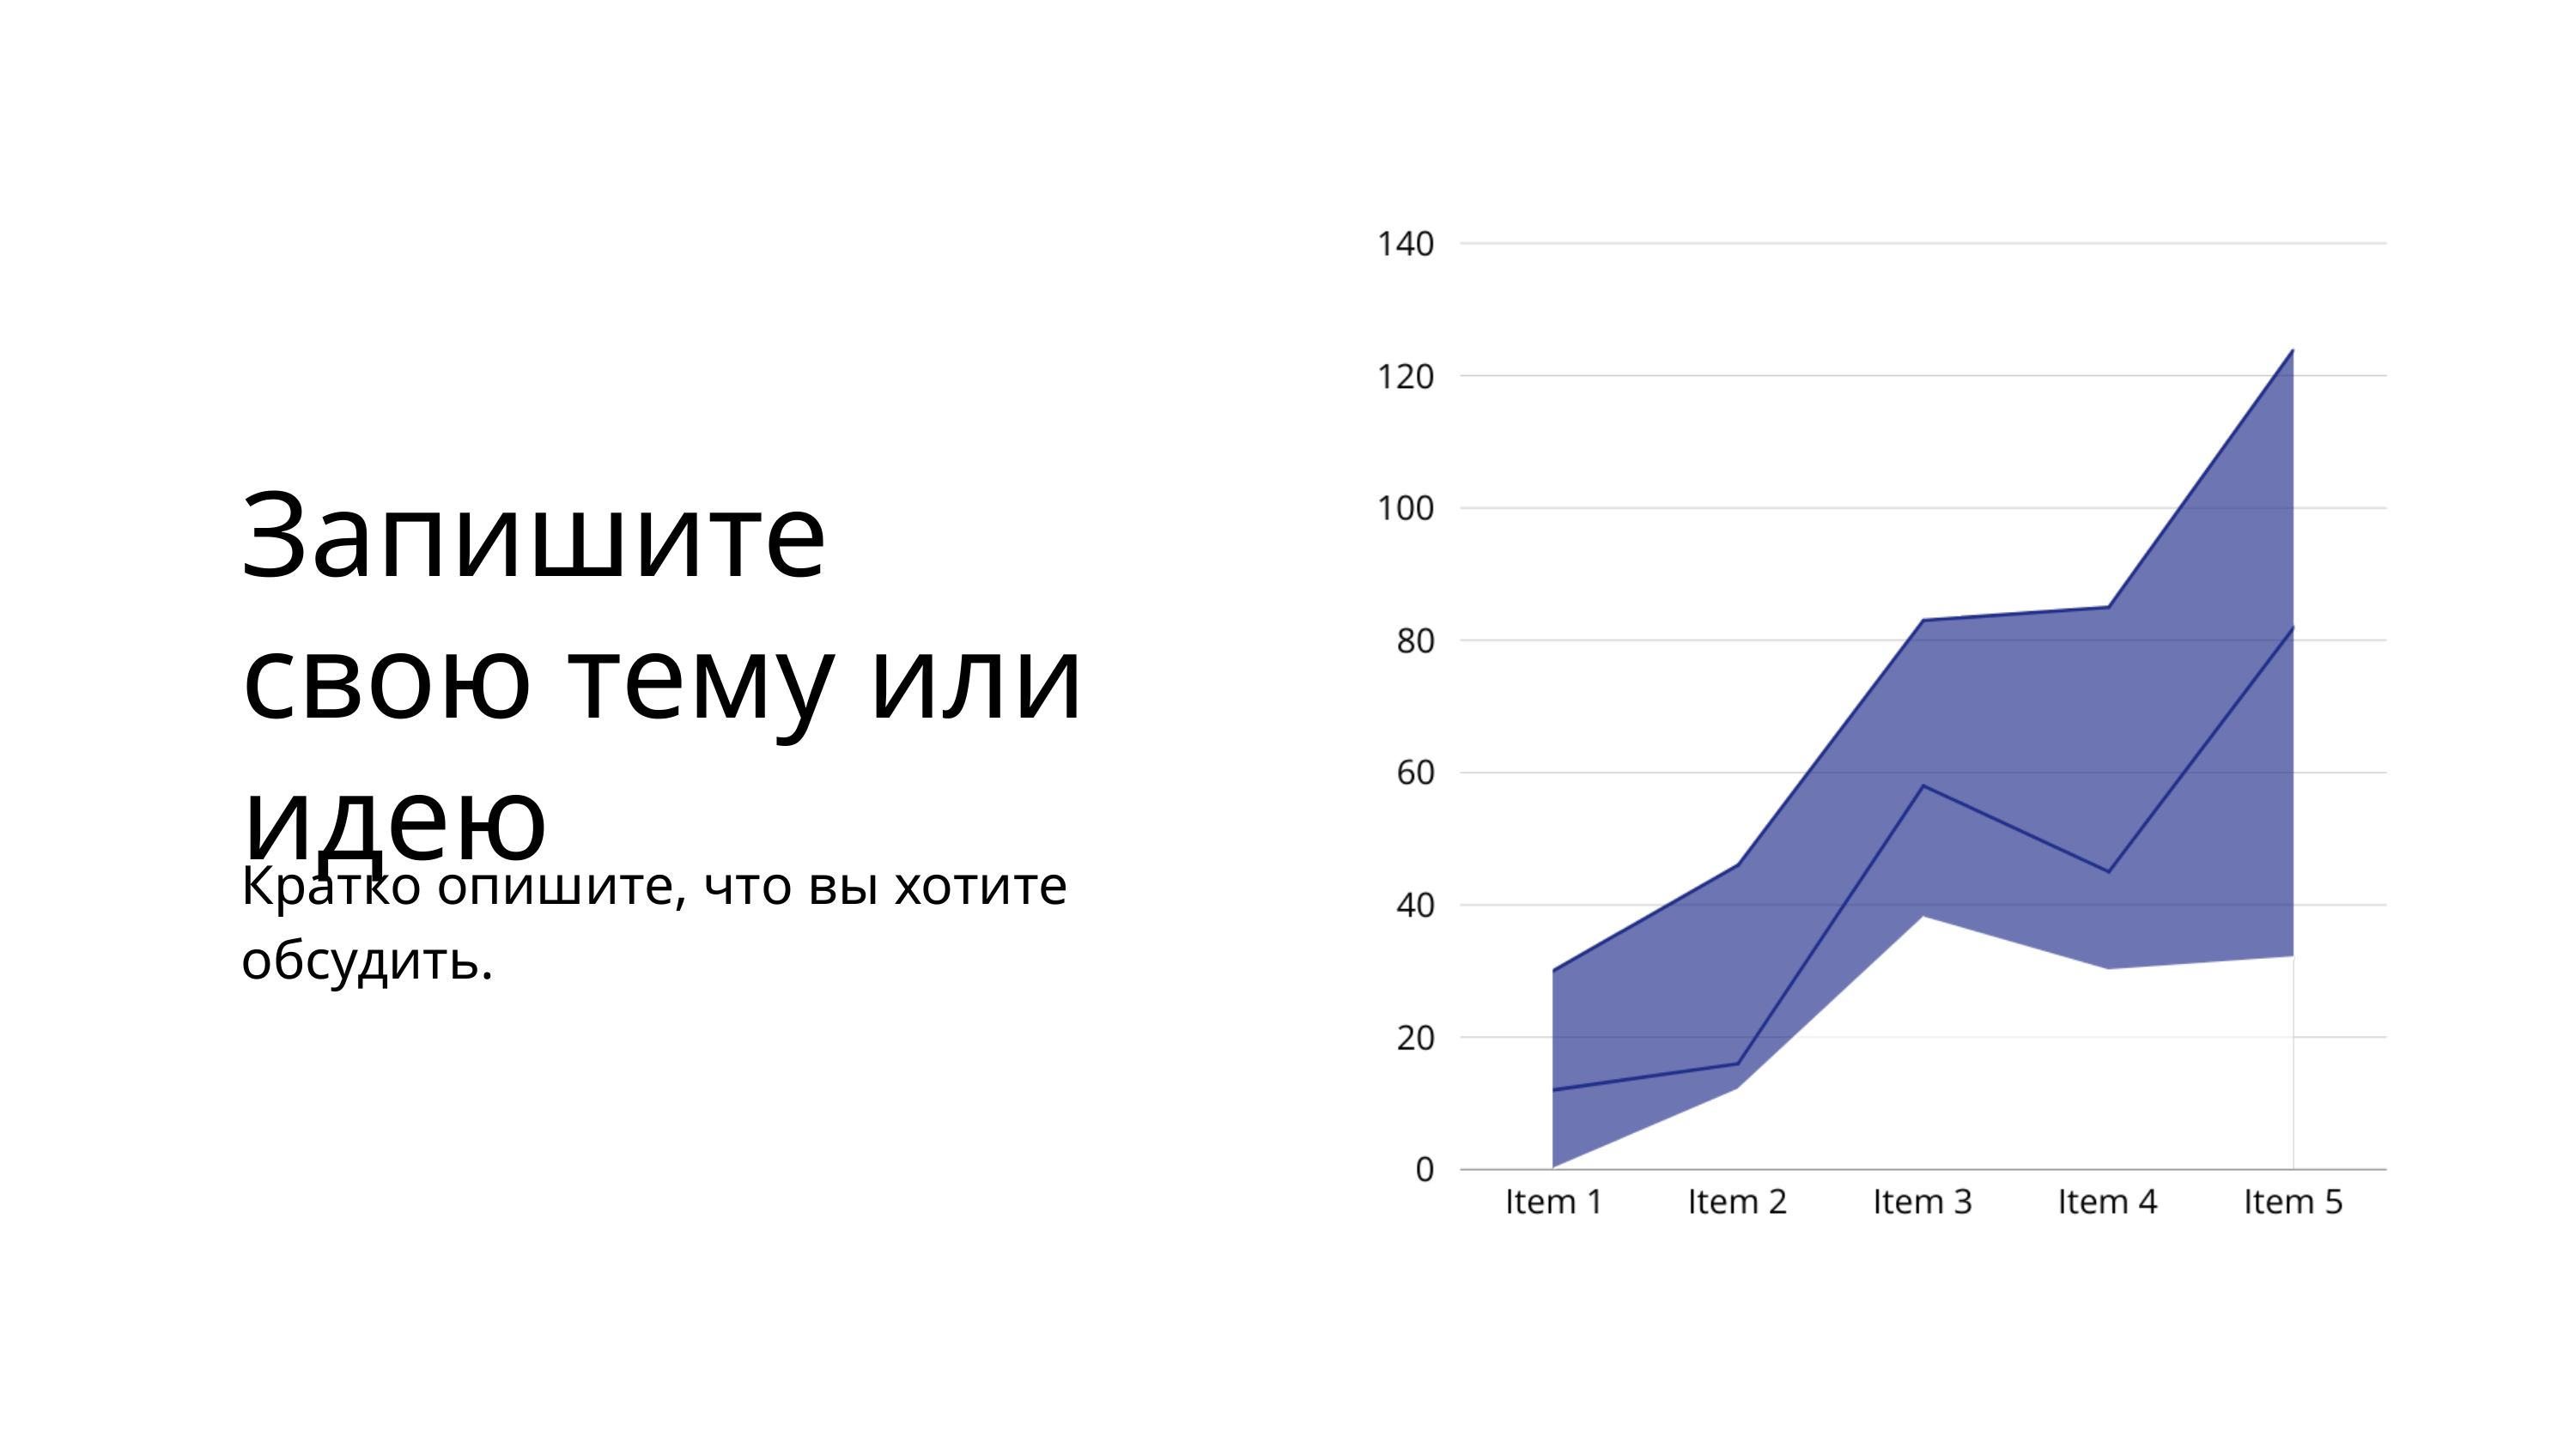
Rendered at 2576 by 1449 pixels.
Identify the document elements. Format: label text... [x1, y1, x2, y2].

picture [1278, 129, 2488, 1314]
text_box Запишите свою тему или идею [240, 458, 1155, 840]
text_box Кратко опишите, что вы хотите обсудить. [240, 840, 1155, 991]
